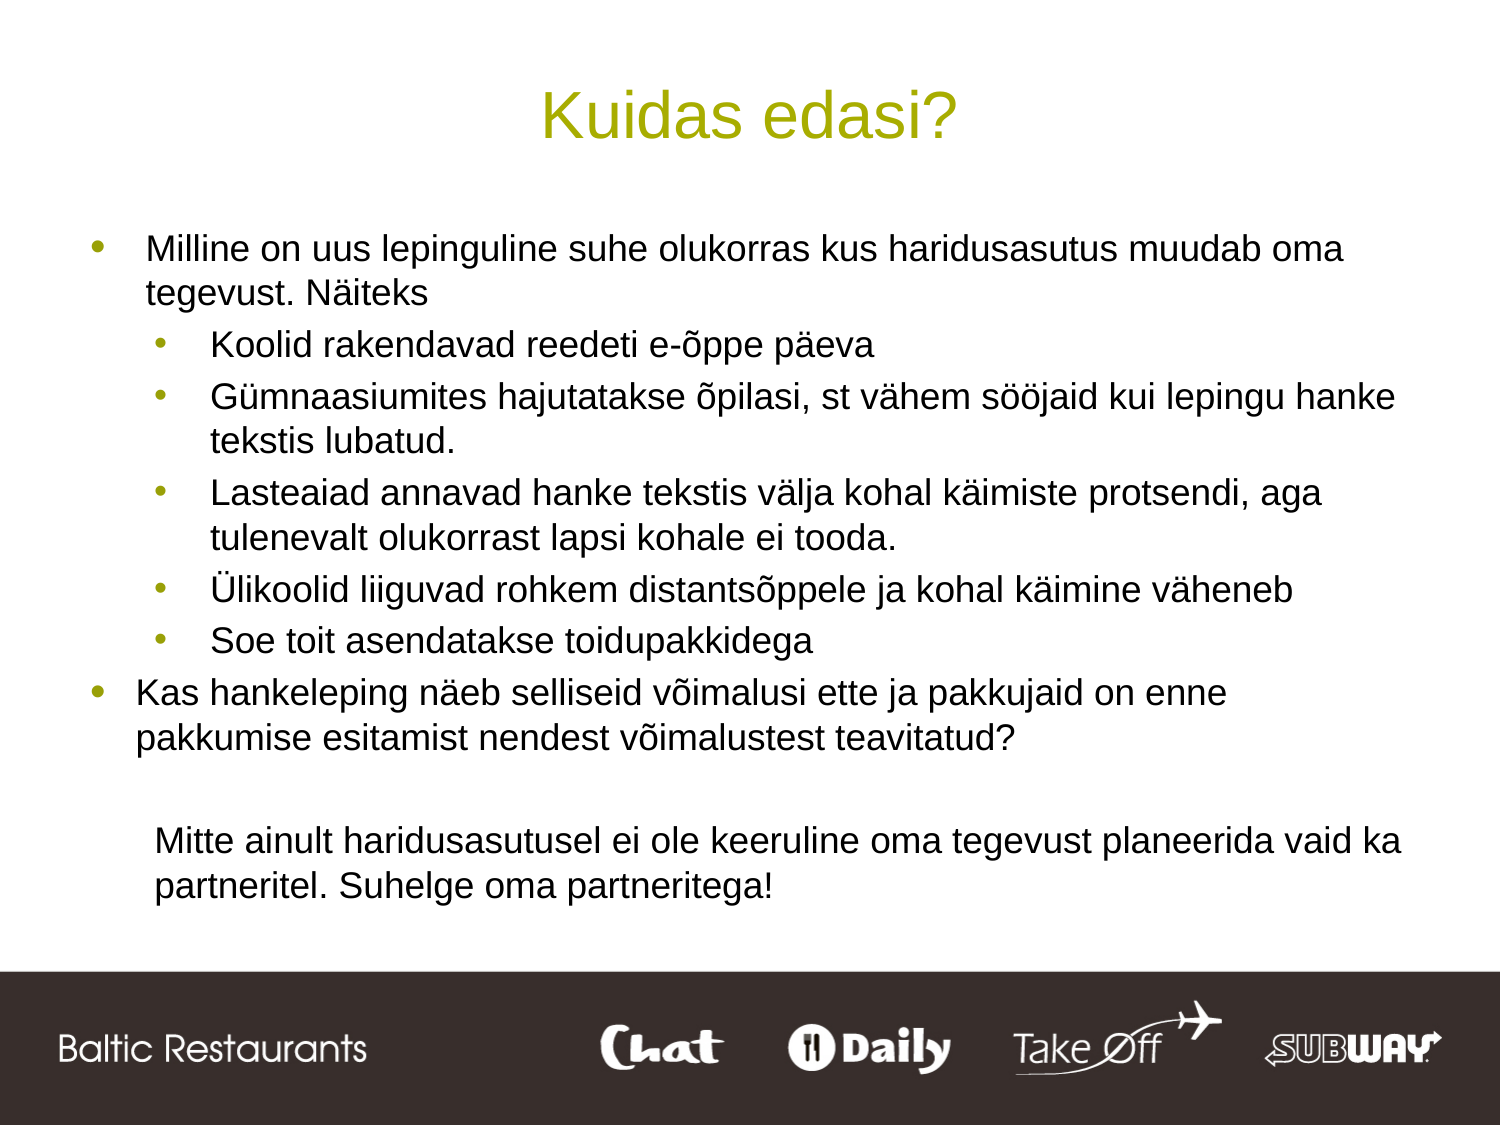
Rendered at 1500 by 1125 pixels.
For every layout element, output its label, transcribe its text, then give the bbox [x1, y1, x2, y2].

picture [0, 0, 1500, 1125]
title Kuidas edasi? [75, 45, 1425, 178]
list Milline on uus lepinguline suhe olukorras kus haridusasutus muudab oma tegevust. Näiteks Koolid rakendavad reedeti e-õppe päeva Gümnaasiumites hajutatakse õpilasi, st vähem sööjaid kui lepingu hanke tekstis lubatud. Lasteaiad annavad hanke tekstis välja kohal käimiste protsendi, aga tulenevalt olukorrast lapsi kohale ei tooda. Ülikoolid liiguvad rohkem distantsõppele ja kohal käimine väheneb Soe toit asendatakse toidupakkidega Kas hankeleping näeb selliseid võimalusi ette ja pakkujaid on enne pakkumise esitamist nendest võimalustest teavitatud? Mitte ainult haridusasutusel ei ole keeruline oma tegevust planeerida vaid ka partneritel. Suhelge oma partneritega! [75, 216, 1425, 920]
